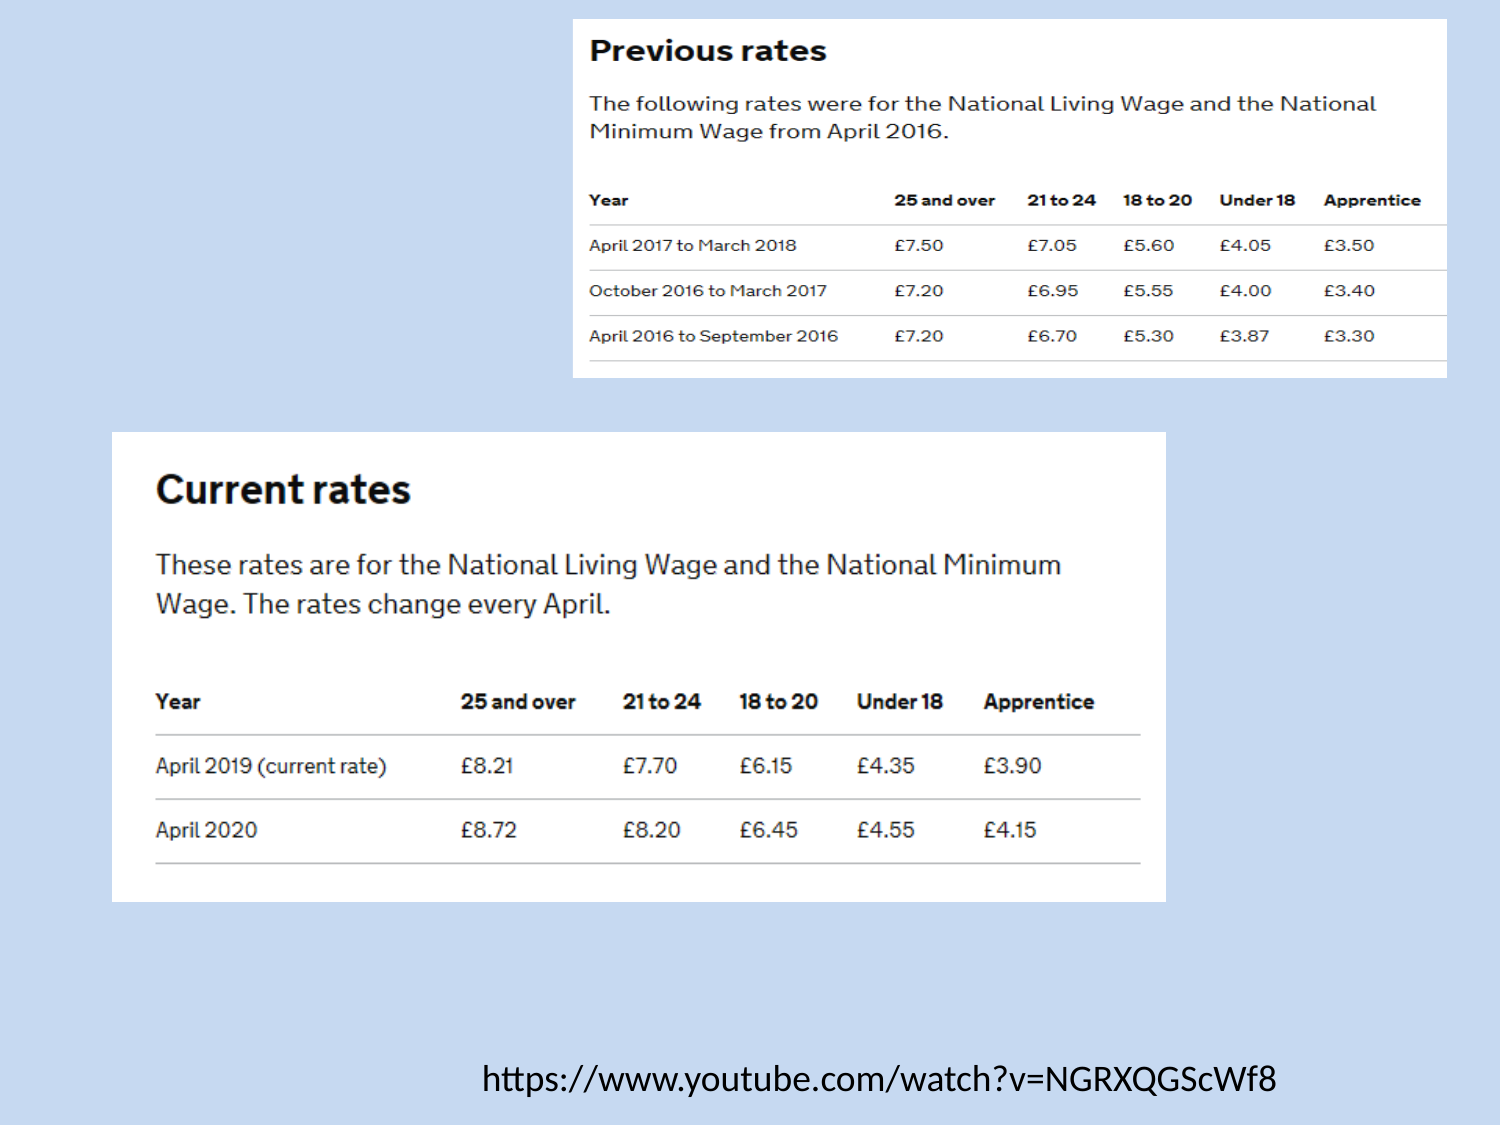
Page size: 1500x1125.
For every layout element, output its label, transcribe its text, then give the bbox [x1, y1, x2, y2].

text_box https://www.youtube.com/watch?v=NGRXQGScWf8 [467, 1046, 1477, 1107]
picture [572, 18, 1448, 379]
picture [111, 432, 1166, 902]
